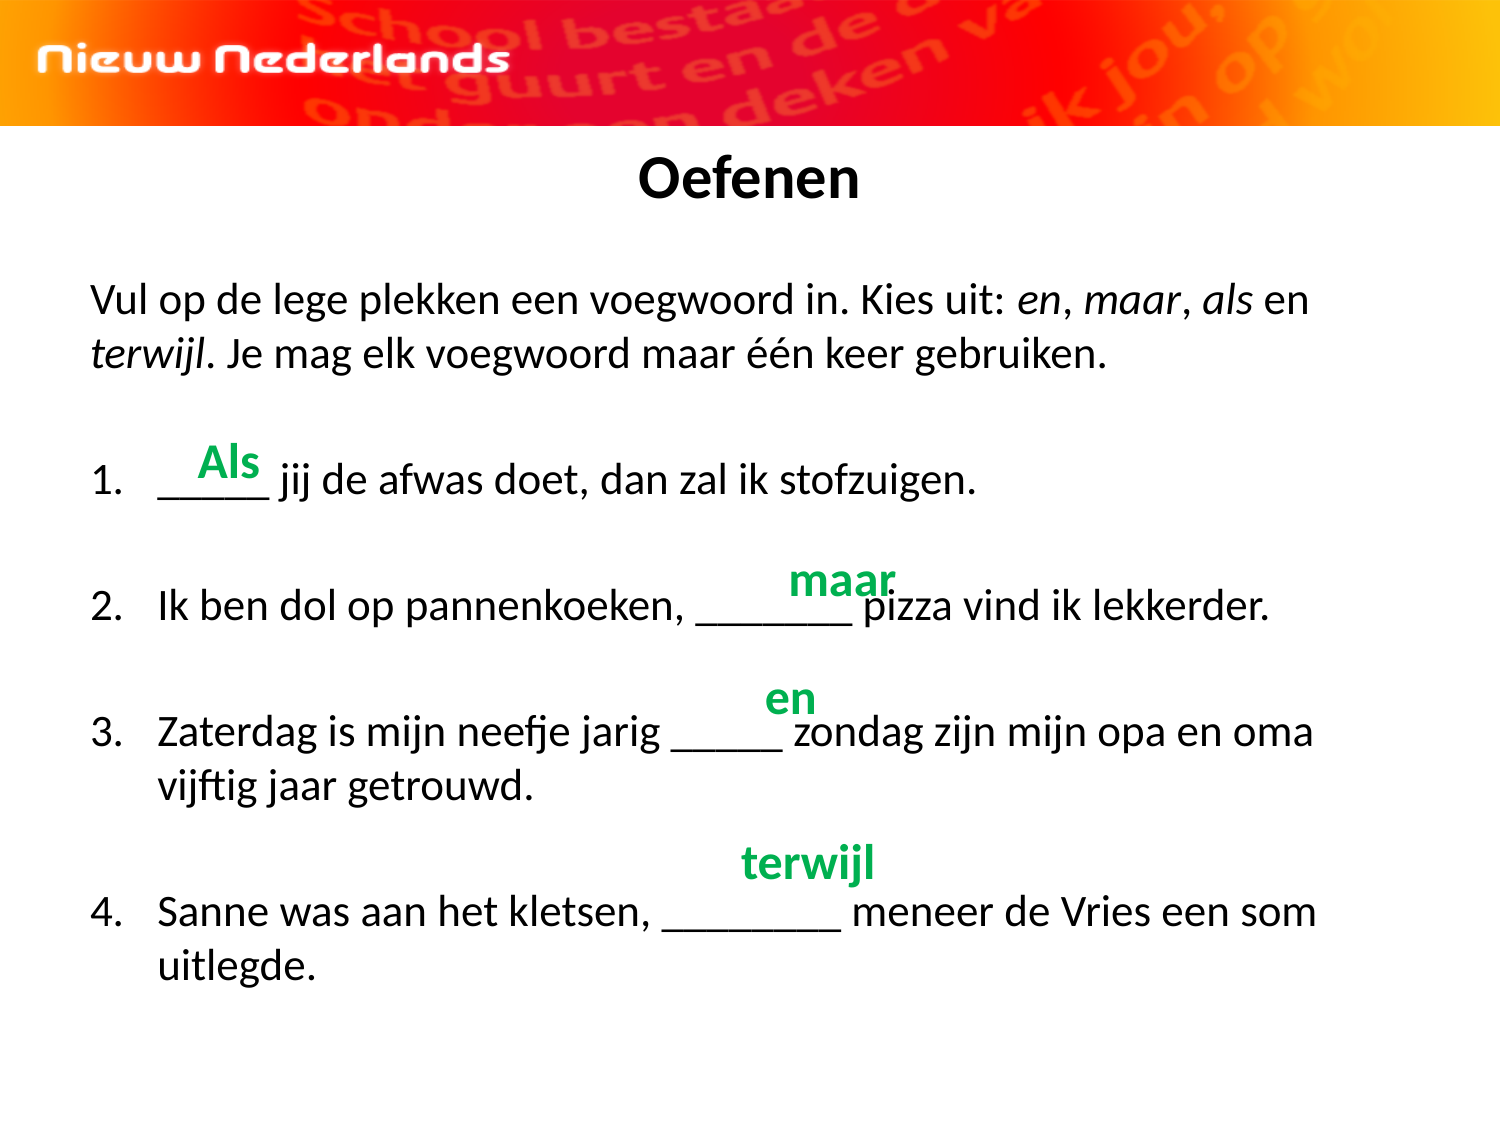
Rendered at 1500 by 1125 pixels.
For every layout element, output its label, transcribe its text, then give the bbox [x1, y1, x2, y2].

text_box terwijl [726, 822, 939, 897]
text_box maar [773, 538, 928, 614]
title Oefenen [75, 135, 1425, 262]
list Vul op de lege plekken een voegwoord in. Kies uit: en, maar, als en terwijl. Je mag elk voegwoord maar één keer gebruiken. _____ jij de afwas doet, dan zal ik stofzuigen. Ik ben dol op pannenkoeken, _______ pizza vind ik lekkerder. Zaterdag is mijn neefje jarig _____ zondag zijn mijn opa en oma vijftig jaar getrouwd. Sanne was aan het kletsen, ________ meneer de Vries een som uitlegde. [75, 262, 1425, 1005]
text_box en [749, 656, 845, 732]
picture [0, 0, 1500, 126]
text_box Als [182, 420, 290, 496]
